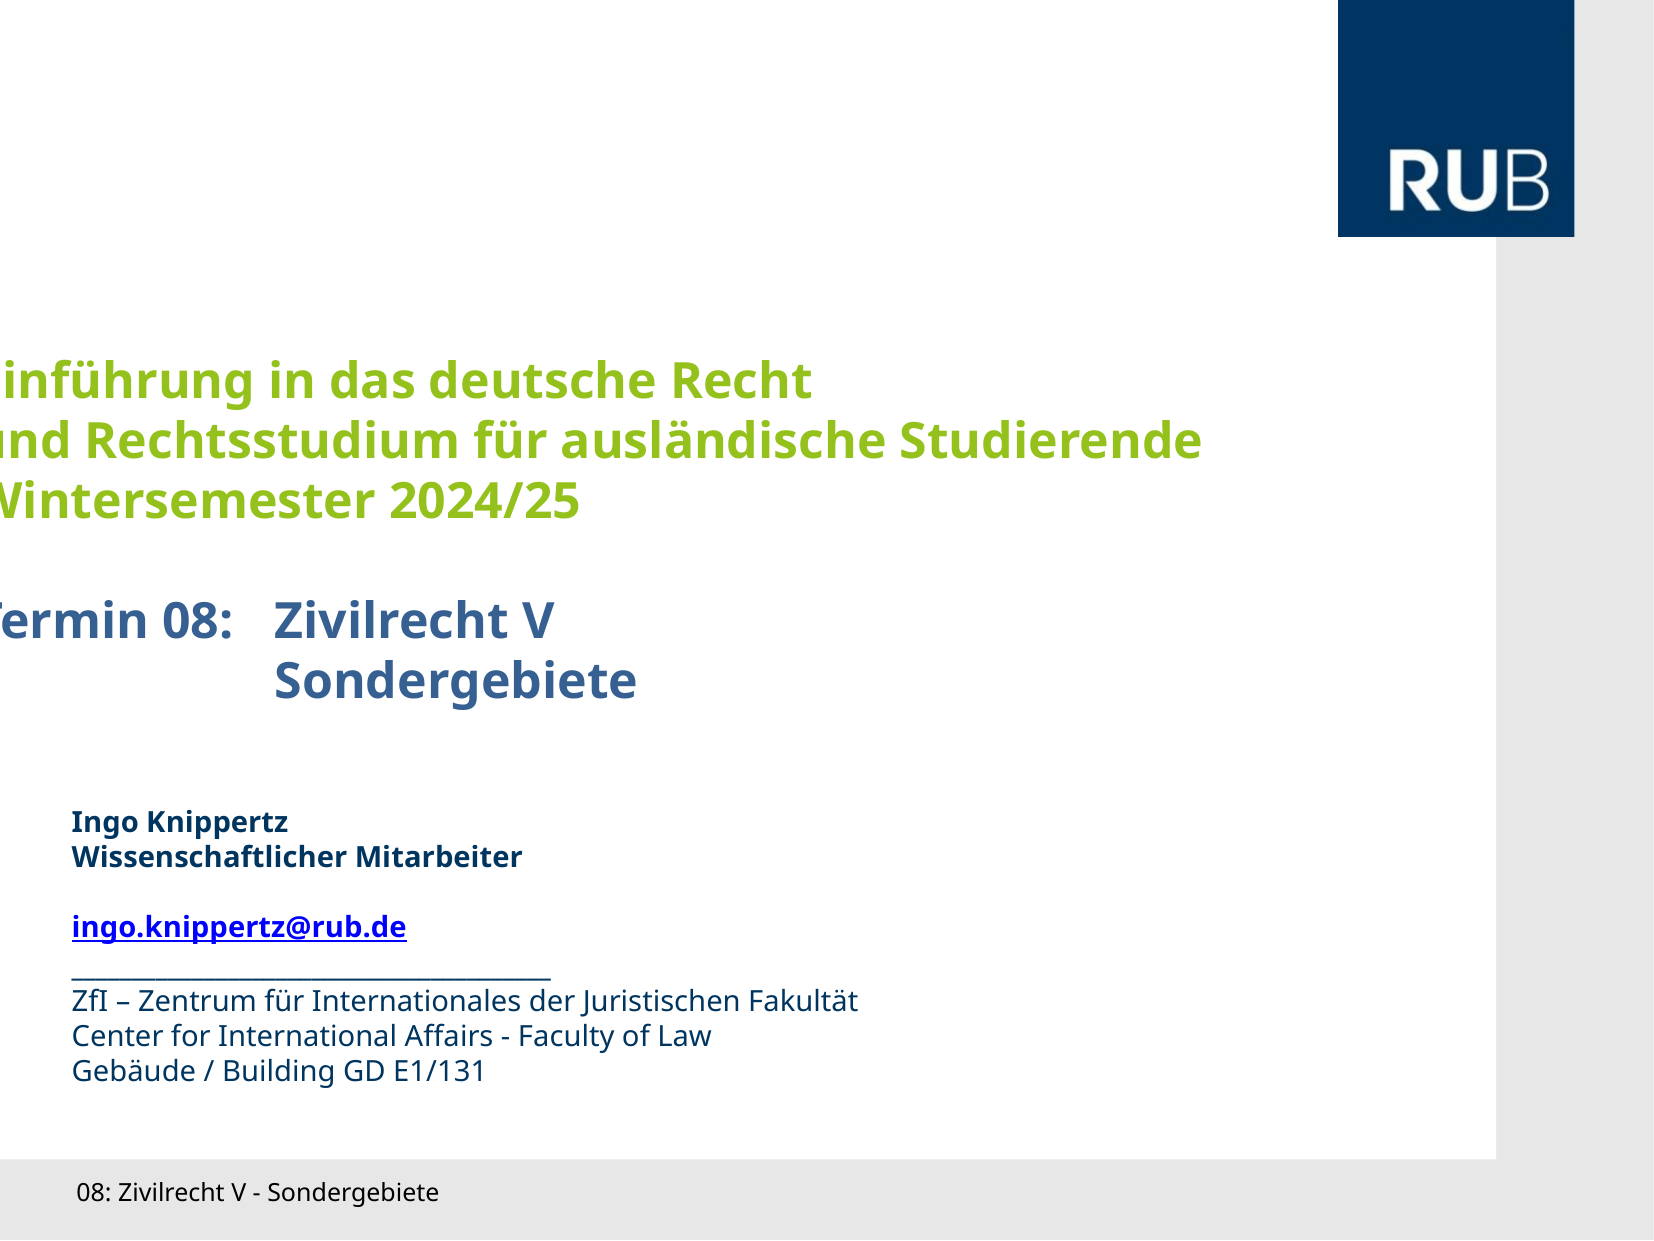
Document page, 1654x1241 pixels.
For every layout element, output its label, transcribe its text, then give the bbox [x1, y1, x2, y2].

text_box Ingo Knippertz Wissenschaftlicher Mitarbeiter ingo.knippertz@rub.de ________________________________________ ZfI – Zentrum für Internationales der Juristischen Fakultät Center for International Affairs - Faculty of Law Gebäude / Building GD E1/131 [71, 803, 1256, 1088]
text_box 08: Zivilrecht V - Sondergebiete [61, 1169, 765, 1215]
text_box Einführung in das deutsche Recht und Rechtsstudium für ausländische Studierende Wintersemester 2024/25 Termin 08: Zivilrecht V Sondergebiete [0, 340, 1219, 716]
picture [1338, 0, 1575, 237]
